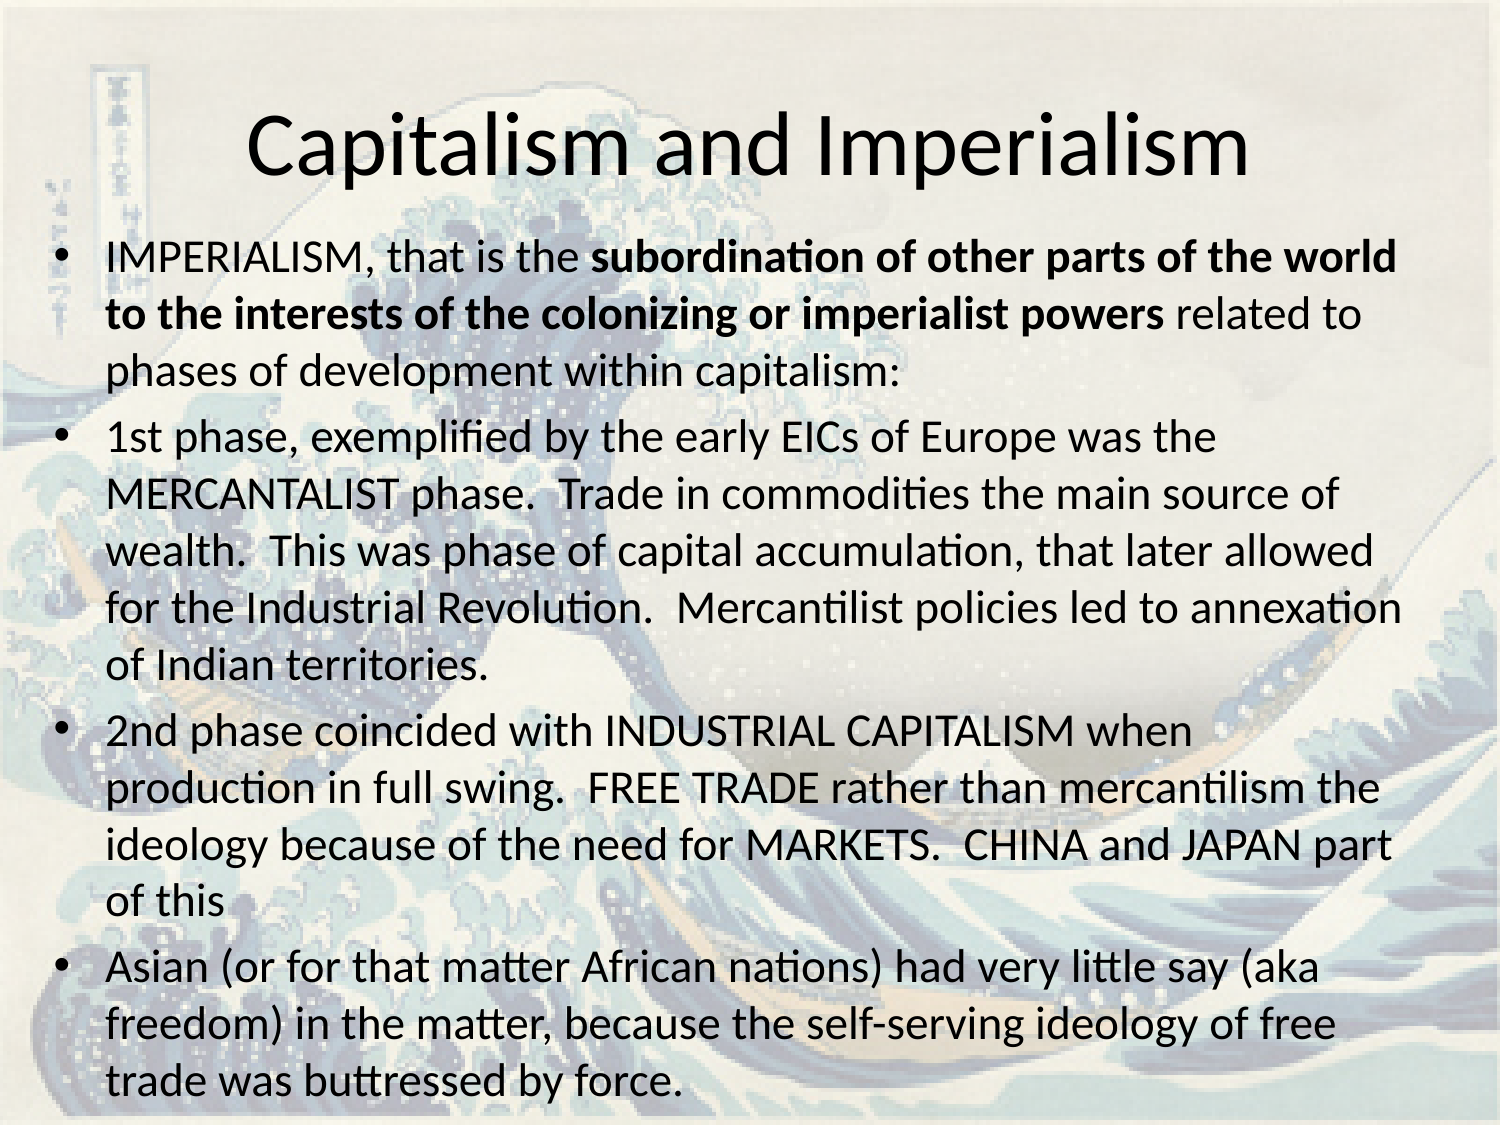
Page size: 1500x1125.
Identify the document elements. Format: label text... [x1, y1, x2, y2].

title Capitalism and Imperialism [75, 45, 1425, 218]
list IMPERIALISM, that is the subordination of other parts of the world to the interests of the colonizing or imperialist powers related to phases of development within capitalism: 1st phase, exemplified by the early EICs of Europe was the MERCANTALIST phase. Trade in commodities the main source of wealth. This was phase of capital accumulation, that later allowed for the Industrial Revolution. Mercantilist policies led to annexation of Indian territories. 2nd phase coincided with INDUSTRIAL CAPITALISM when production in full swing. FREE TRADE rather than mercantilism the ideology because of the need for MARKETS. CHINA and JAPAN part of this Asian (or for that matter African nations) had very little say (aka freedom) in the matter, because the self-serving ideology of free trade was buttressed by force. [38, 218, 1425, 1125]
